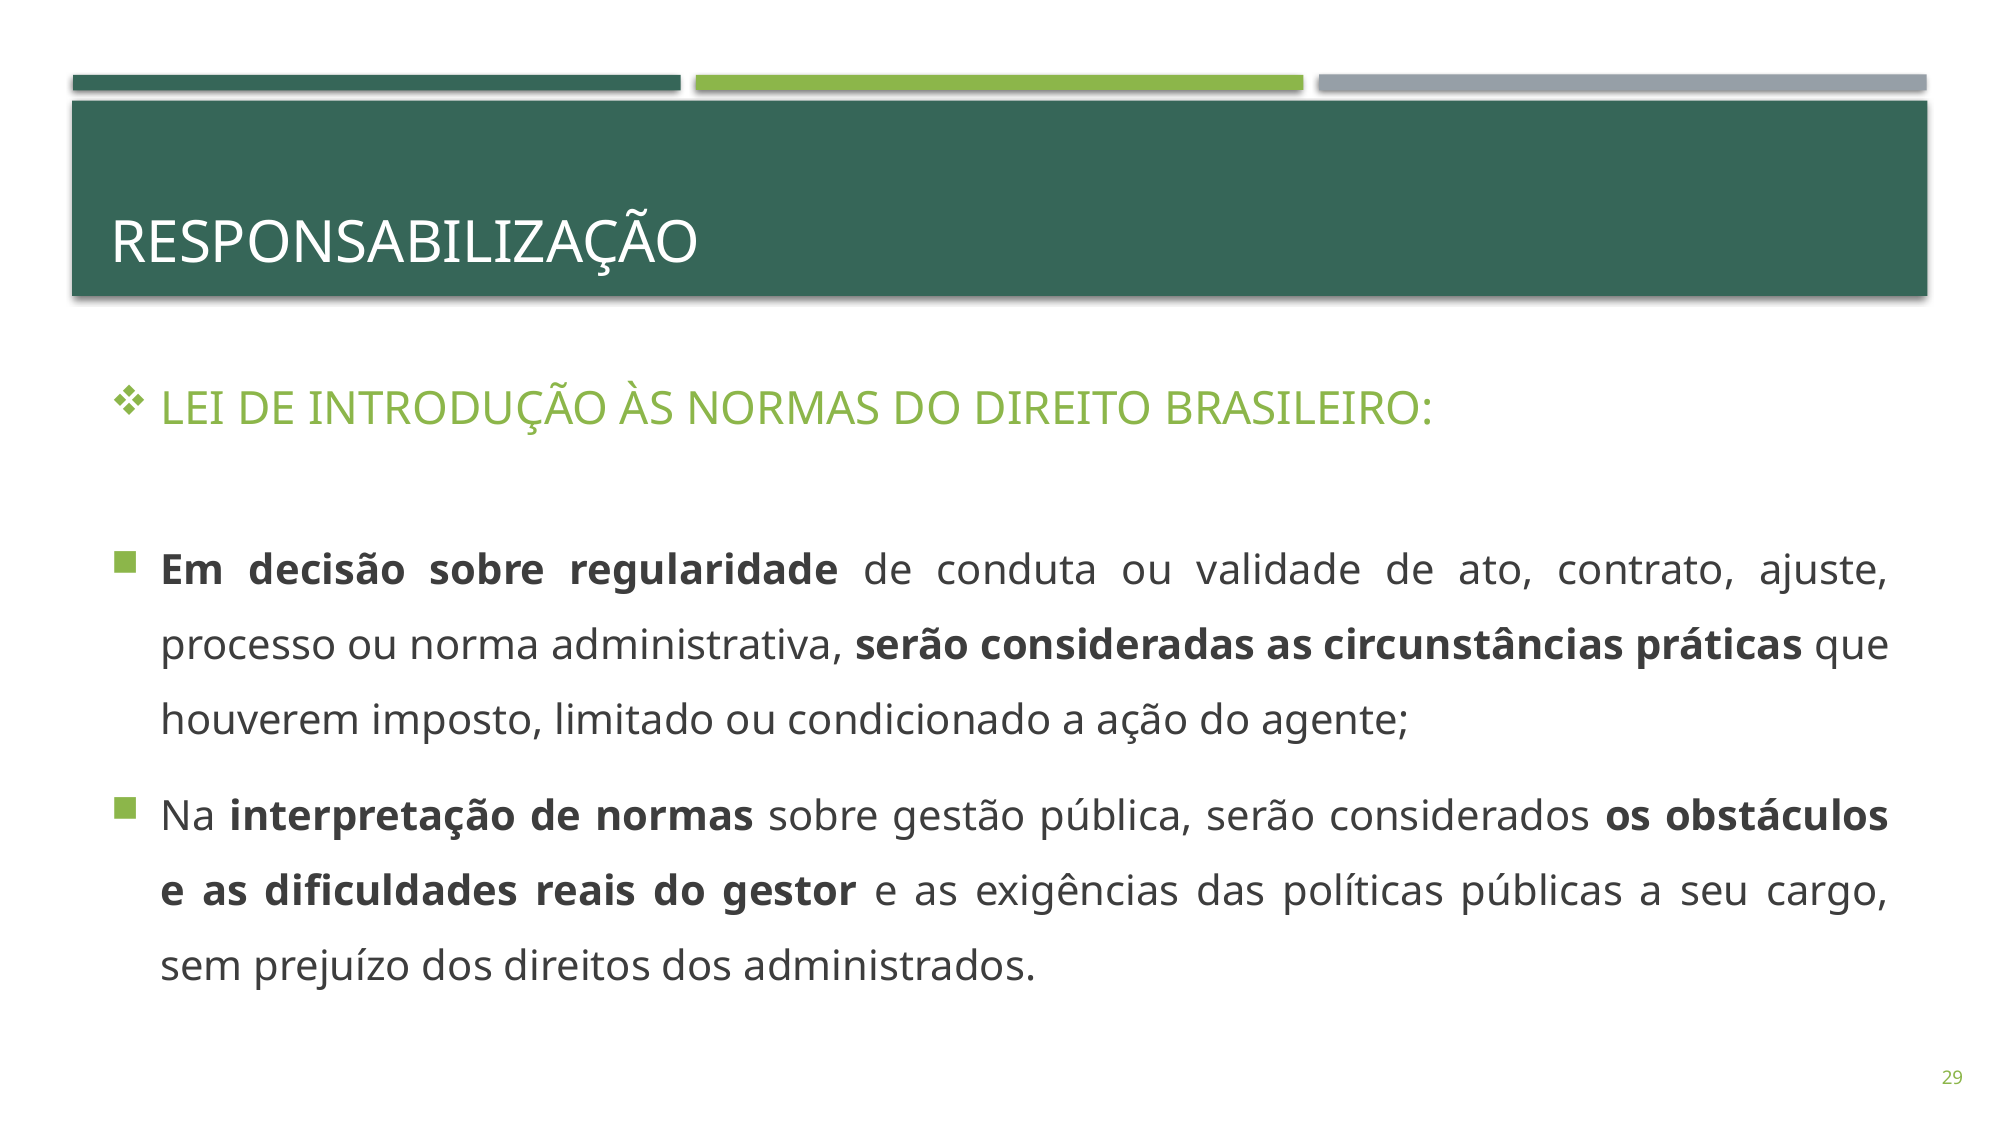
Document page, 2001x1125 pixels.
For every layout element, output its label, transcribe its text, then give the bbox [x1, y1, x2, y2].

title responsabilização [95, 115, 1905, 282]
text_box LEI DE INTRODUÇÃO ÀS NORMAS DO DIREITO BRASILEIRO: [95, 362, 1506, 450]
list Em decisão sobre regularidade de conduta ou validade de ato, contrato, ajuste, processo ou norma administrativa, serão consideradas as circunstâncias práticas que houverem imposto, limitado ou condicionado a ação do agente; Na interpretação de normas sobre gestão pública, serão considerados os obstáculos e as dificuldades reais do gestor e as exigências das políticas públicas a seu cargo, sem prejuízo dos direitos dos administrados. [95, 509, 1905, 1066]
slide_number 29 [1805, 1048, 1979, 1108]
